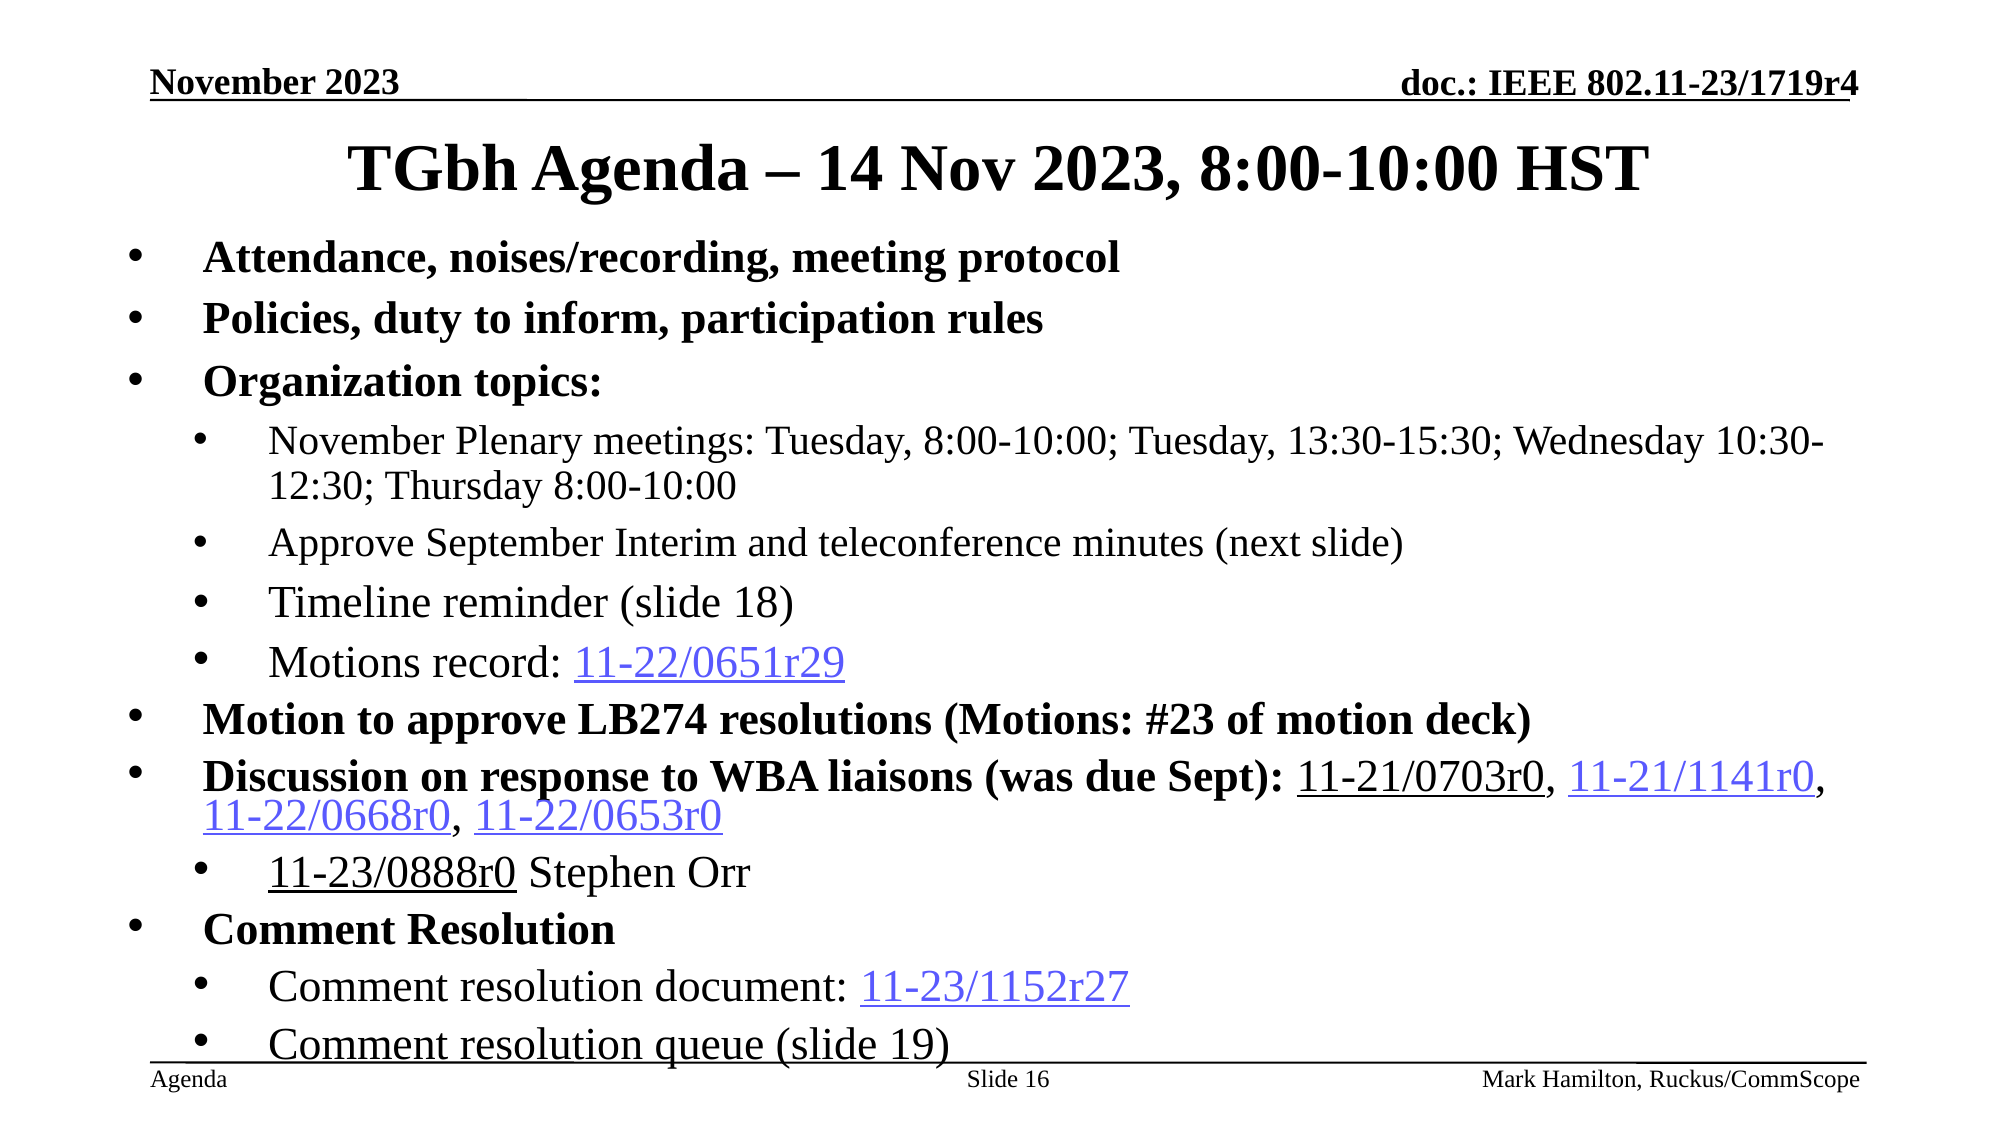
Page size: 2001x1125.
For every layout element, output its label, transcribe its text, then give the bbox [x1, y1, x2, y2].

list Attendance, noises/recording, meeting protocol Policies, duty to inform, participation rules Organization topics: November Plenary meetings: Tuesday, 8:00-10:00; Tuesday, 13:30-15:30; Wednesday 10:30-12:30; Thursday 8:00-10:00 Approve September Interim and teleconference minutes (next slide) Timeline reminder (slide 18) Motions record: 11-22/0651r29 Motion to approve LB274 resolutions (Motions: #23 of motion deck) Discussion on response to WBA liaisons (was due Sept): 11-21/0703r0, 11-21/1141r0, 11-22/0668r0, 11-22/0653r0 11-23/0888r0 Stephen Orr Comment Resolution Comment resolution document: 11-23/1152r27 Comment resolution queue (slide 19) [112, 224, 1926, 1050]
slide_number Slide 16 [950, 1061, 1067, 1123]
title TGbh Agenda – 14 Nov 2023, 8:00-10:00 HST [149, 124, 1850, 204]
